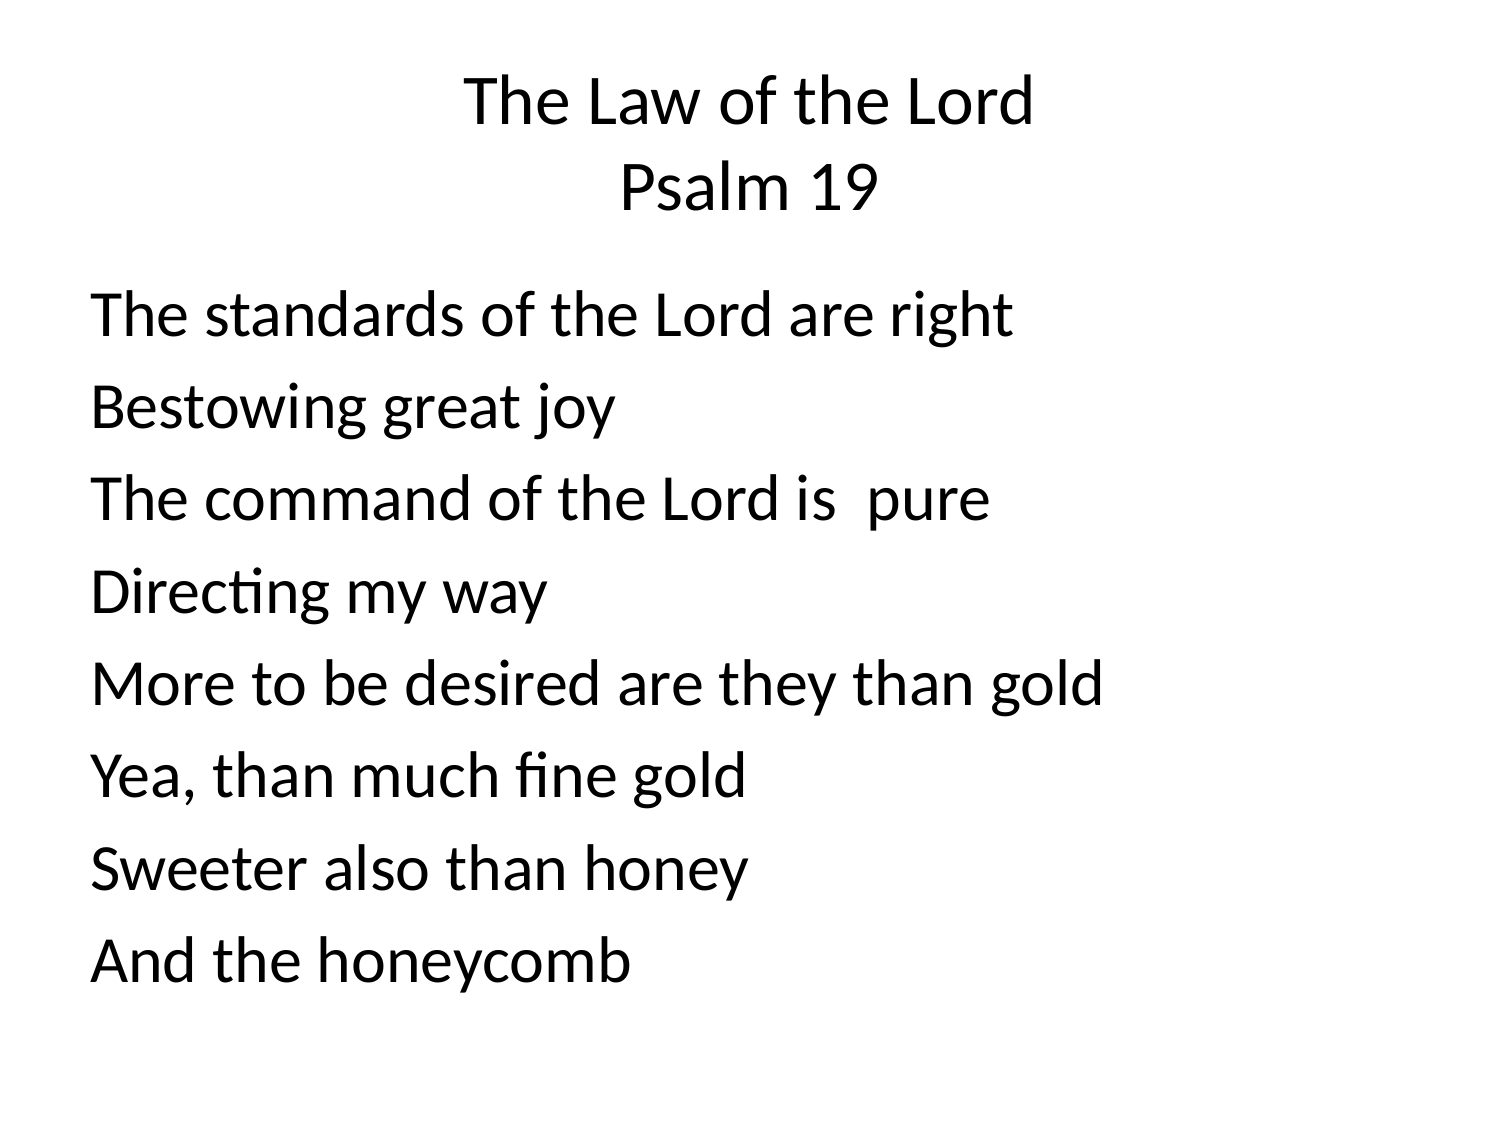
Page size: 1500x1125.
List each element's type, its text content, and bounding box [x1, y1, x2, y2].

title The Law of the Lord Psalm 19 [75, 45, 1425, 233]
list The standards of the Lord are right Bestowing great joy The command of the Lord is pure Directing my way More to be desired are they than gold Yea, than much fine gold Sweeter also than honey And the honeycomb [75, 262, 1425, 1005]
